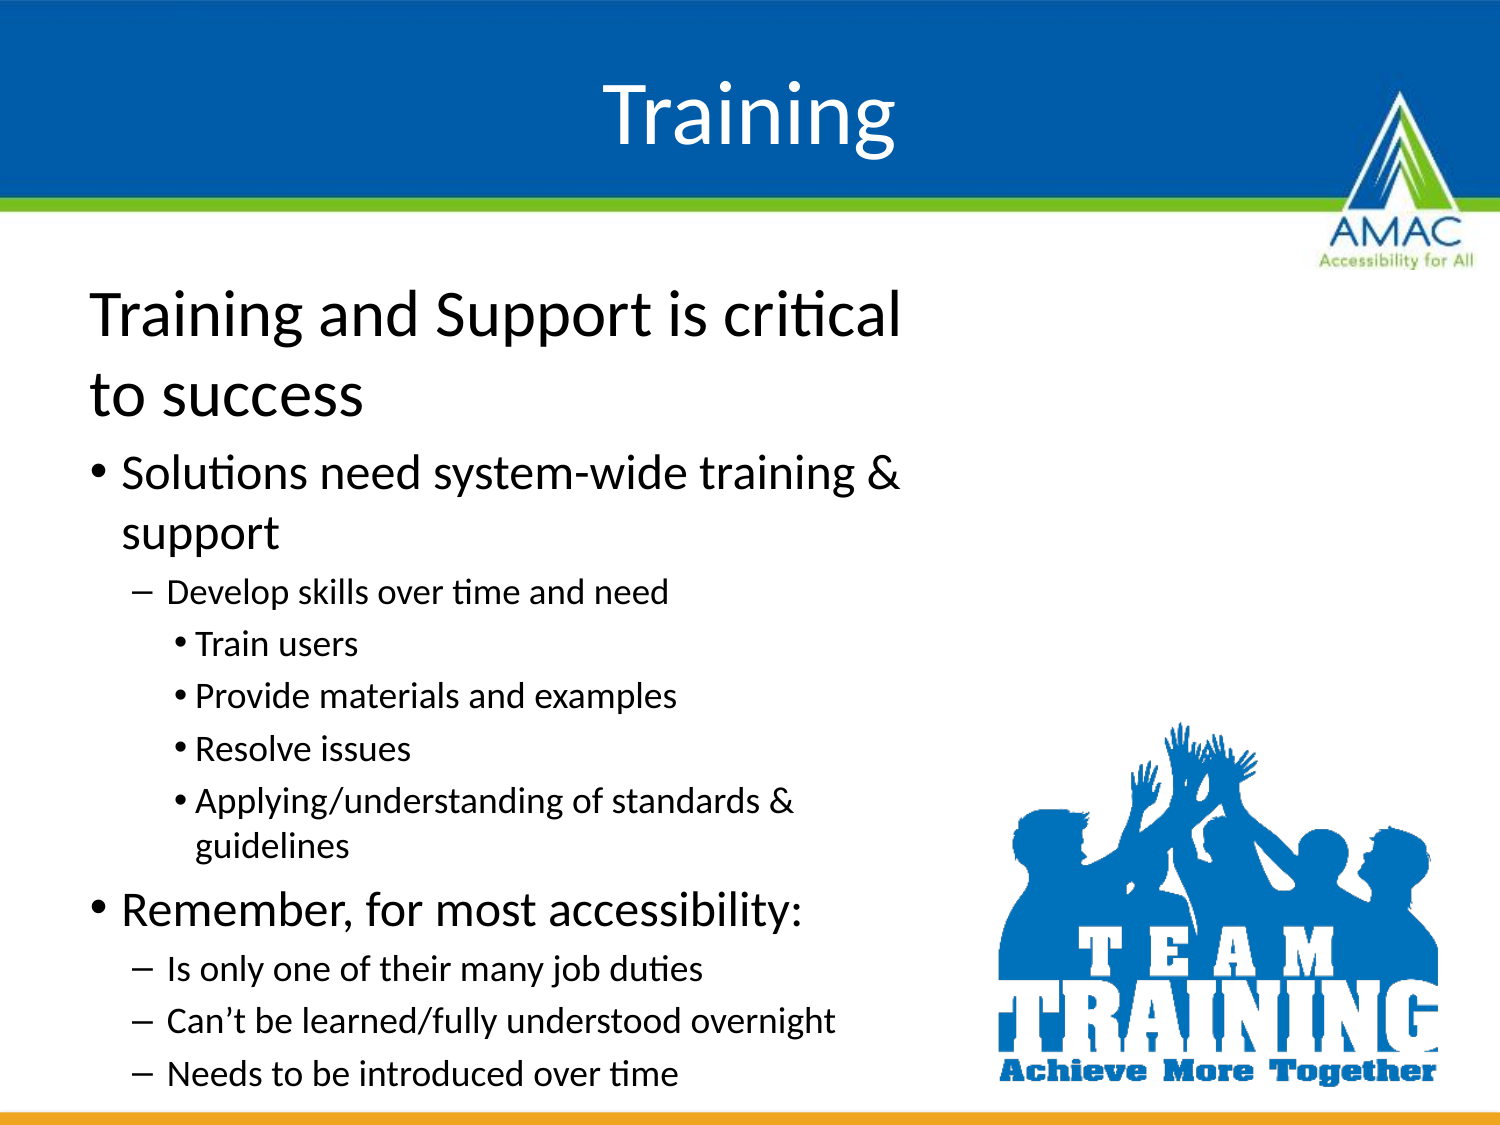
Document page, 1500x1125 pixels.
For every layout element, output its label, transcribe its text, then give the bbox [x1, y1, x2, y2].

picture [0, 0, 1500, 270]
list Training and Support is critical to success Solutions need system-wide training & support Develop skills over time and need Train users Provide materials and examples Resolve issues Applying/understanding of standards & guidelines Remember, for most accessibility: Is only one of their many job duties Can’t be learned/fully understood overnight Needs to be introduced over time [75, 262, 925, 1125]
picture [950, 712, 1488, 1102]
title Training [75, 45, 1425, 233]
